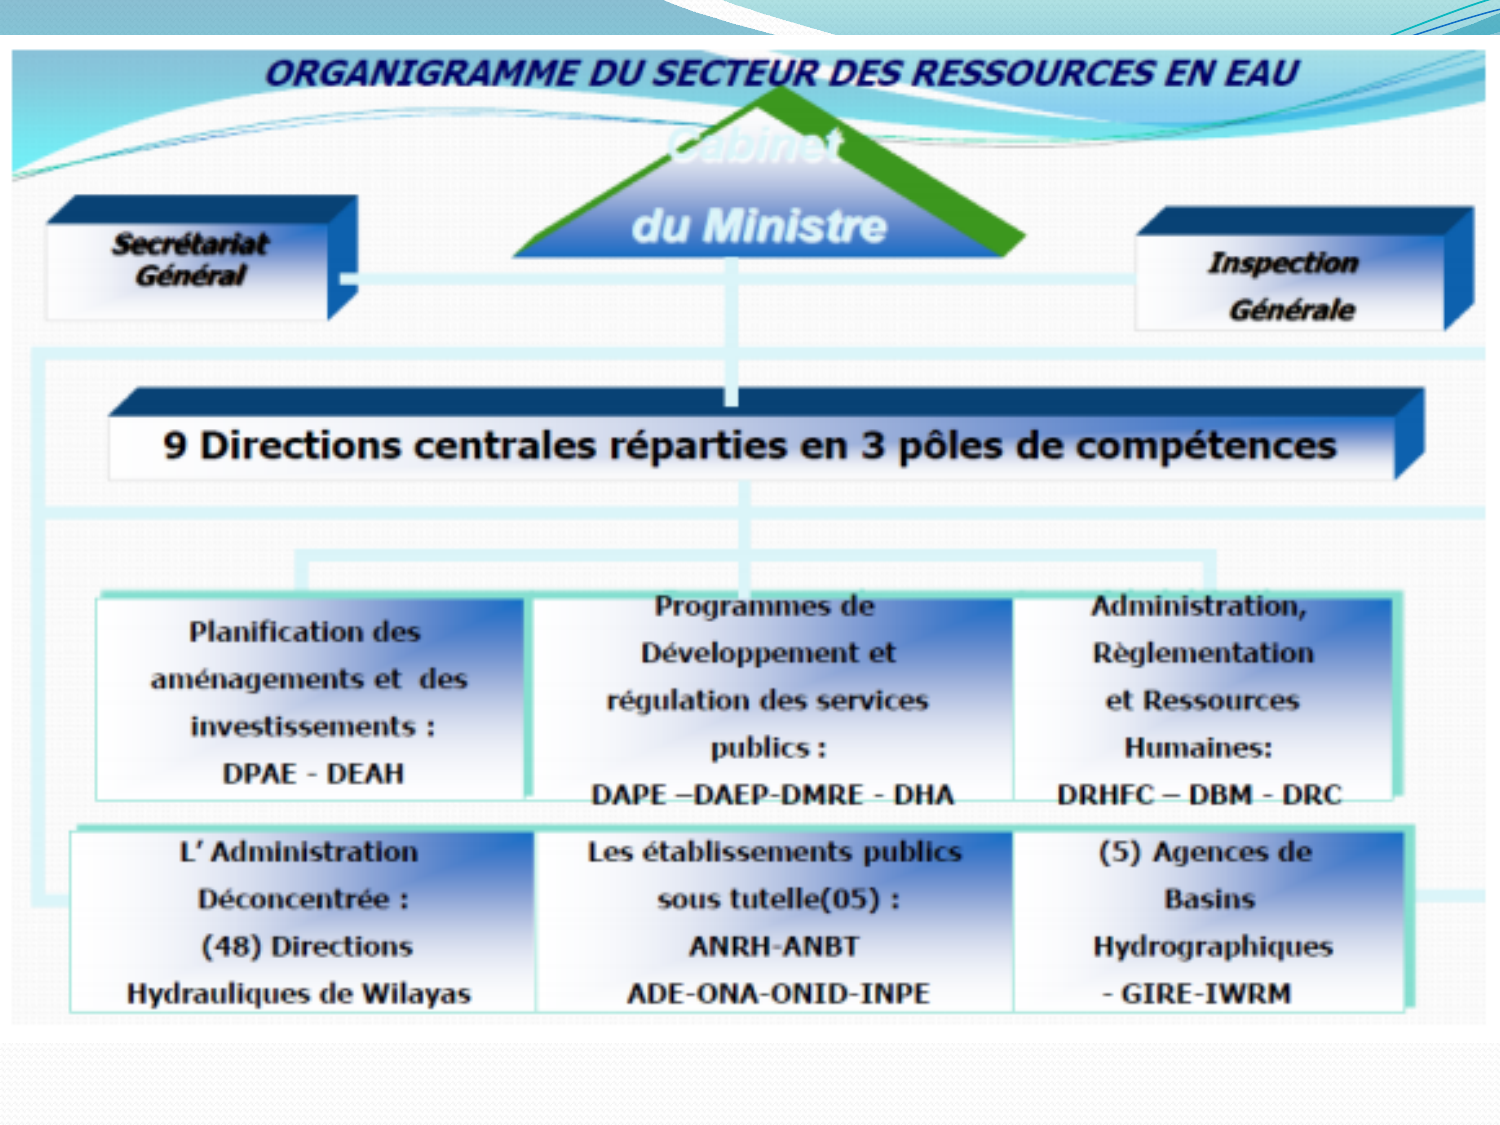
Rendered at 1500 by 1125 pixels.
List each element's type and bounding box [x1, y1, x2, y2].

picture [0, 34, 1500, 1044]
